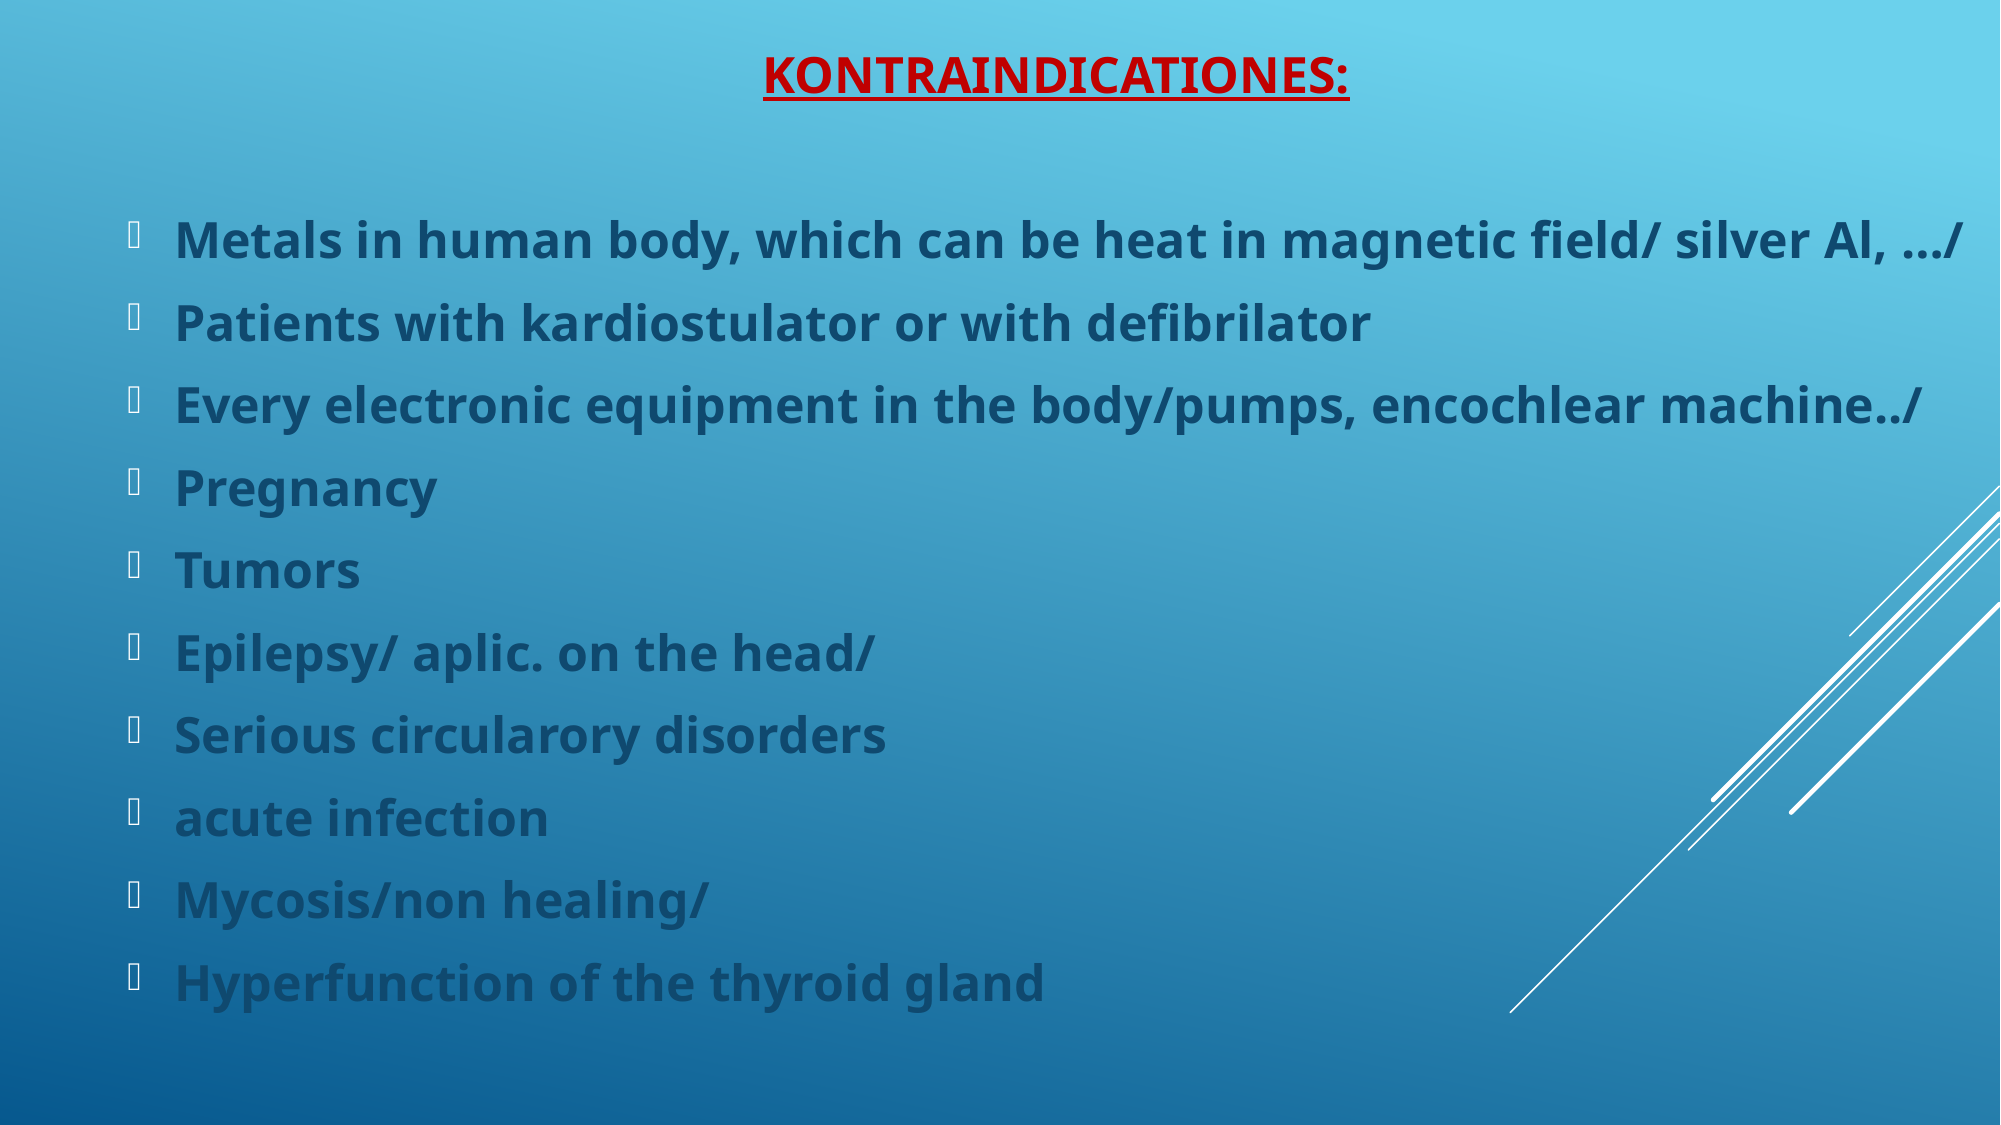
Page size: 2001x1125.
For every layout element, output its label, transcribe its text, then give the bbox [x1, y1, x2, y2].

list KONTRAINDICATIONES: Metals in human body, which can be heat in magnetic field/ silver Al, …/ Patients with kardiostulator or with defibrilator Every electronic equipment in the body/pumps, encochlear machine../ Pregnancy Tumors Epilepsy/ aplic. on the head/ Serious circularory disorders acute infection Mycosis/non healing/ Hyperfunction of the thyroid gland [112, 26, 2000, 1125]
